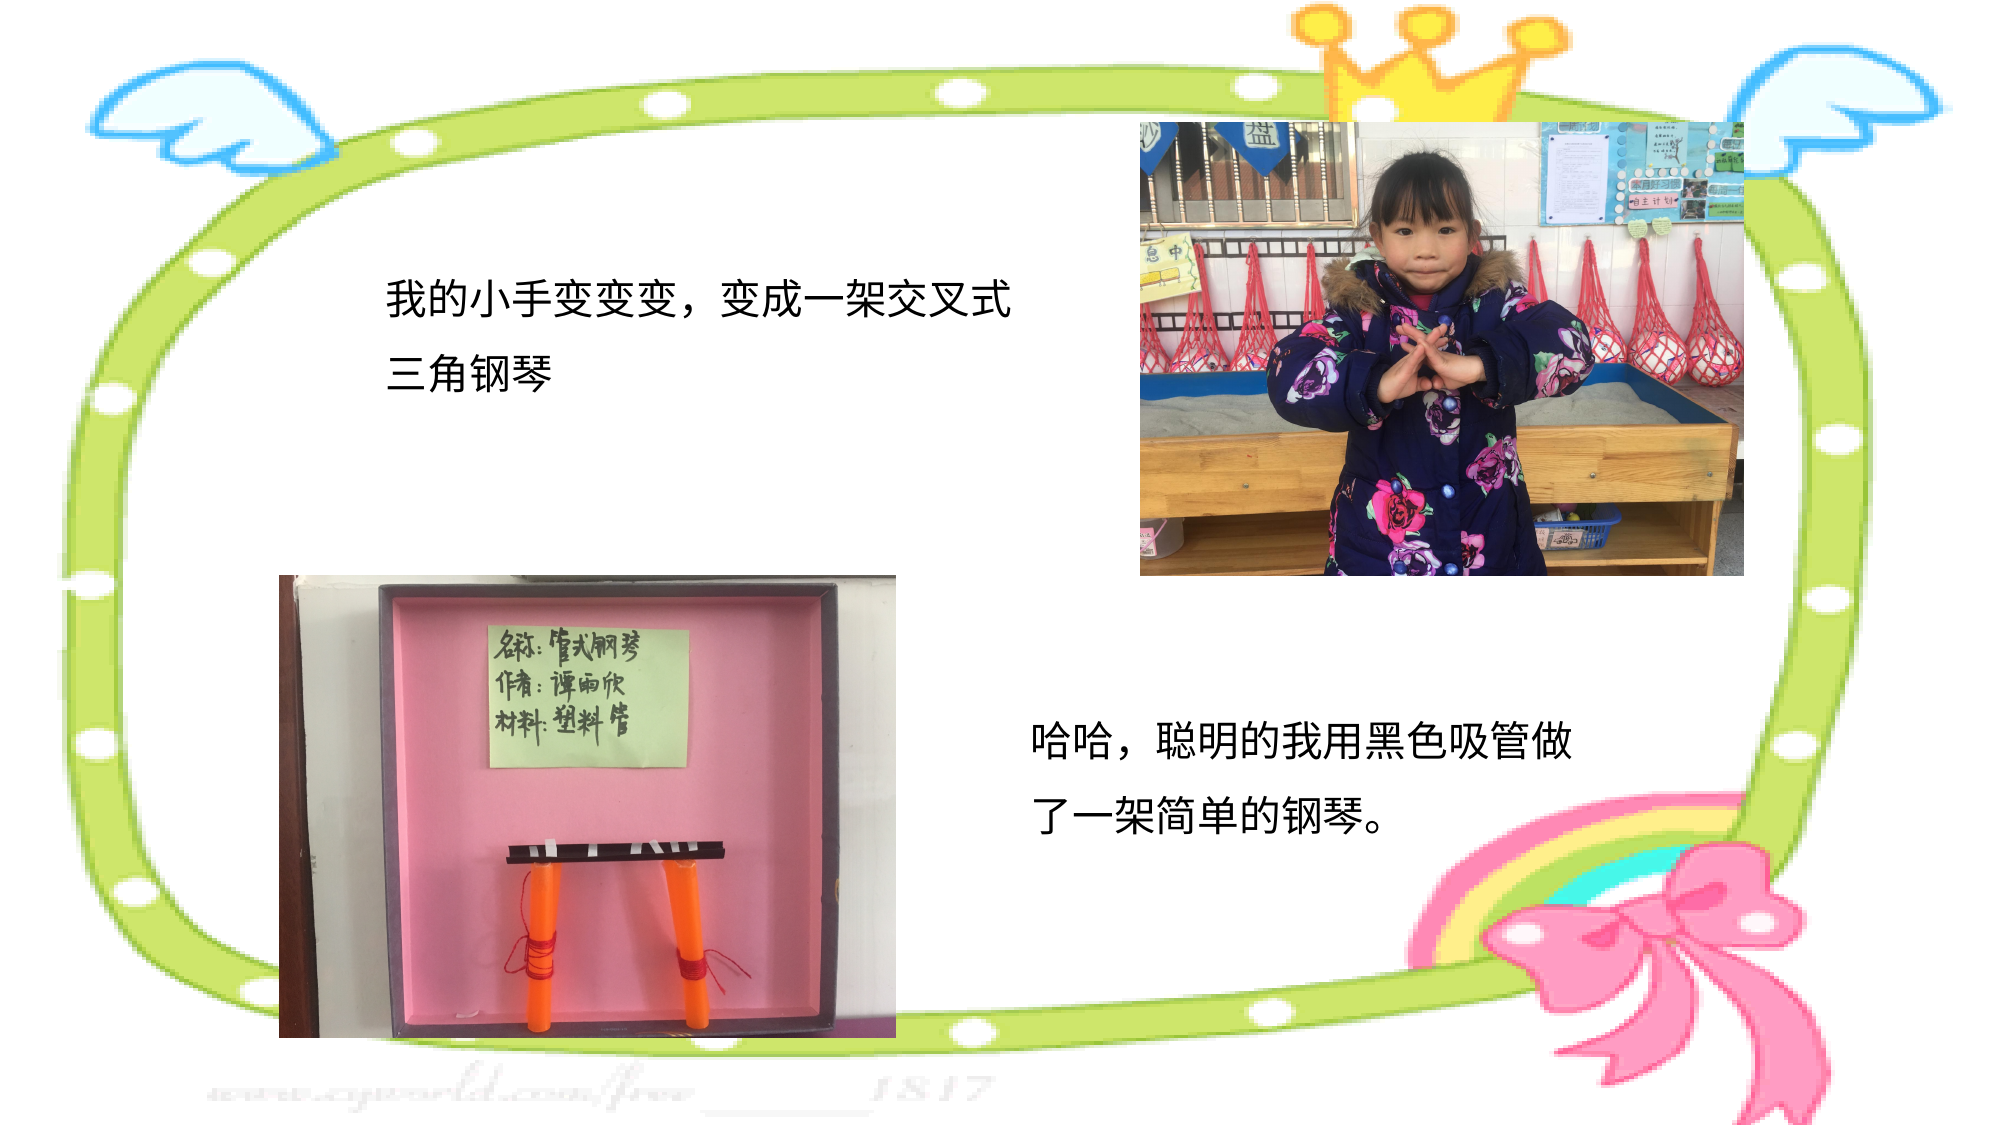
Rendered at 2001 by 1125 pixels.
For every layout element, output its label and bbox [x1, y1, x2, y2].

picture [1139, 122, 1744, 576]
list [39, 0, 1953, 1125]
picture [279, 575, 896, 1038]
